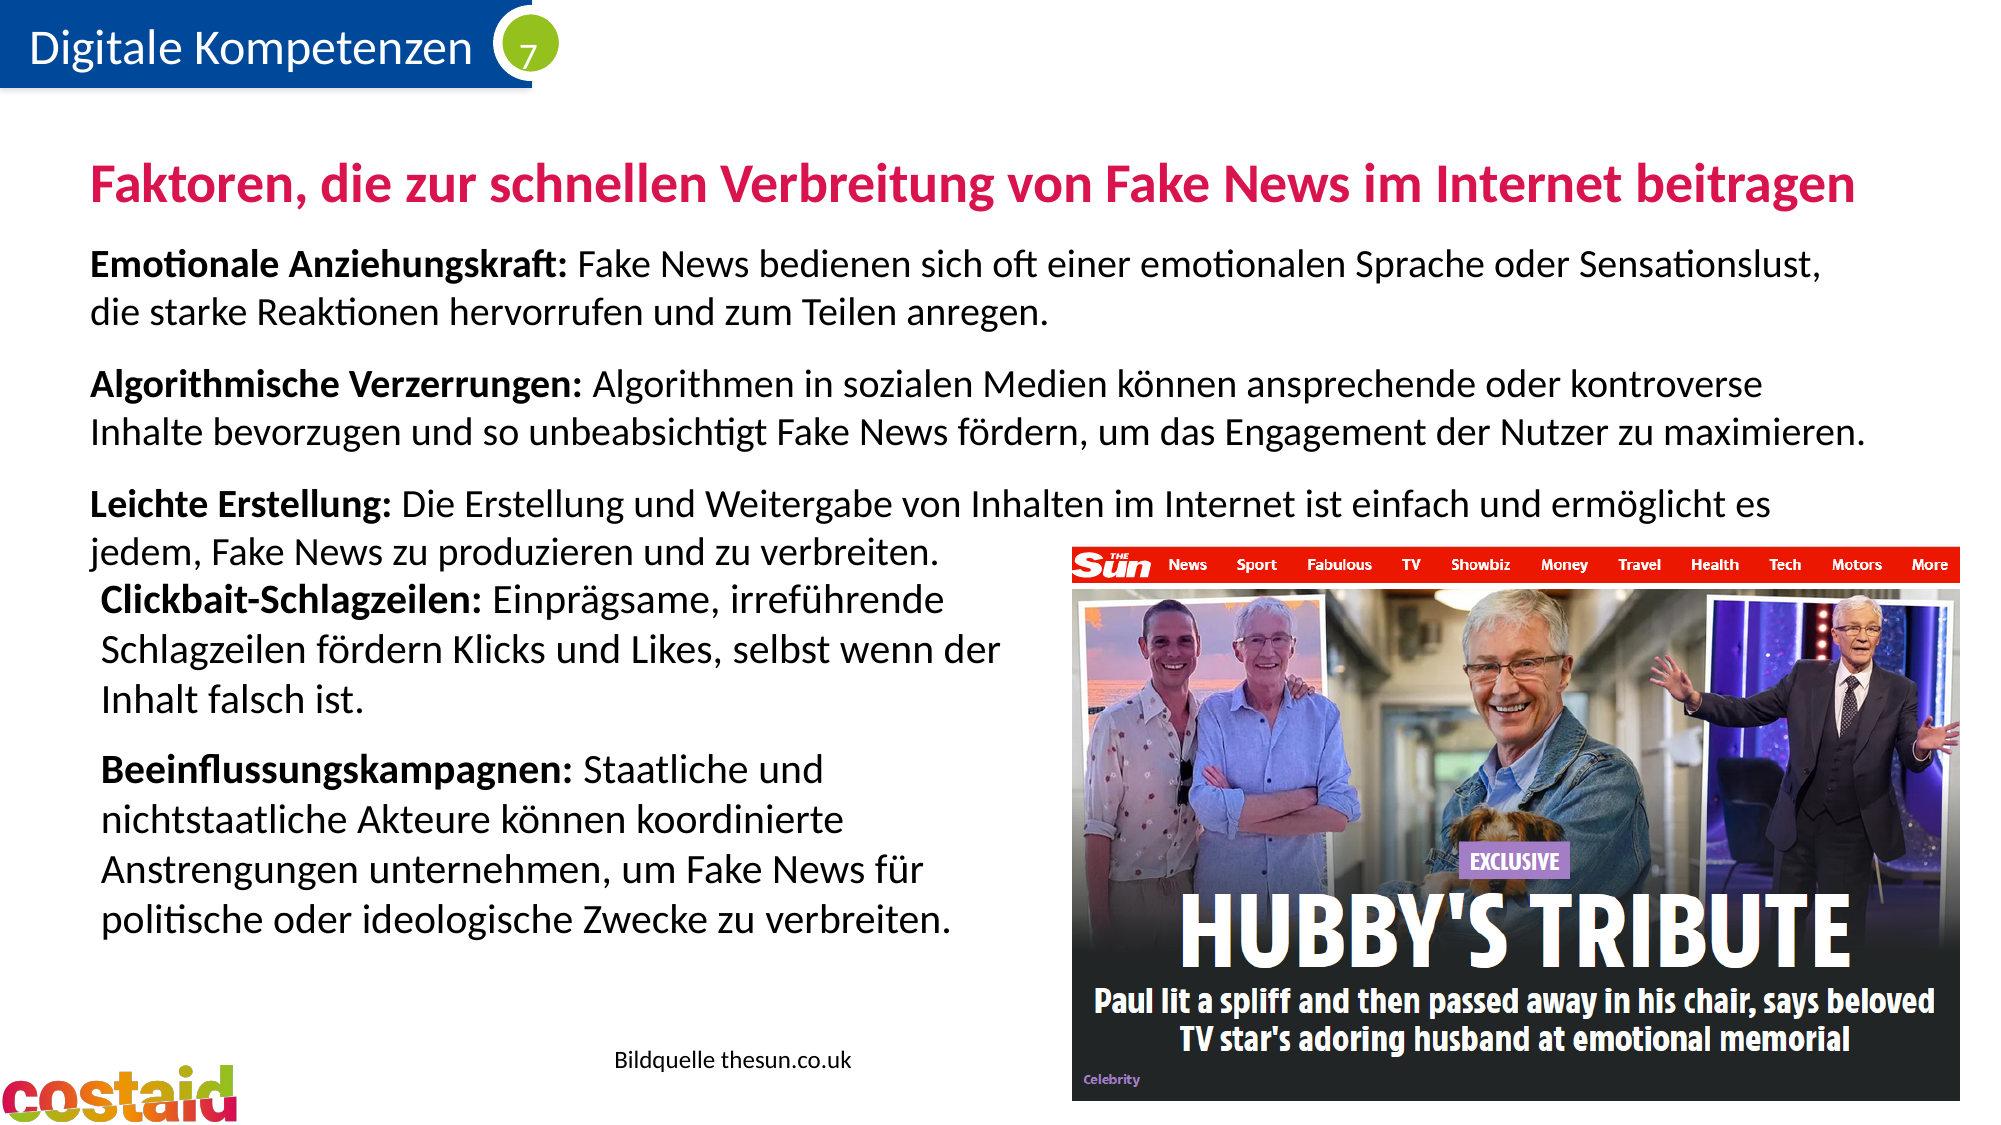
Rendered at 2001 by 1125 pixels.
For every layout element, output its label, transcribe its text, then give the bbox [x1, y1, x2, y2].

text_box Clickbait-Schlagzeilen: Einprägsame, irreführende Schlagzeilen fördern Klicks und Likes, selbst wenn der Inhalt falsch ist. Beeinflussungskampagnen: Staatliche und nichtstaatliche Akteure können koordinierte Anstrengungen unternehmen, um Fake News für politische oder ideologische Zwecke zu verbreiten. [86, 564, 1072, 995]
picture [1072, 544, 1960, 1101]
picture [0, 1065, 267, 1125]
text_box Bildquelle thesun.co.uk [472, 1035, 995, 1081]
list Faktoren, die zur schnellen Verbreitung von Fake News im Internet beitragen Emotionale Anziehungskraft: Fake News bedienen sich oft einer emotionalen Sprache oder Sensationslust, die starke Reaktionen hervorrufen und zum Teilen anregen. Algorithmische Verzerrungen: Algorithmen in sozialen Medien können ansprechende oder kontroverse Inhalte bevorzugen und so unbeabsichtigt Fake News fördern, um das Engagement der Nutzer zu maximieren. Leichte Erstellung: Die Erstellung und Weitergabe von Inhalten im Internet ist einfach und ermöglicht es jedem, Fake News zu produzieren und zu verbreiten. [75, 138, 1890, 597]
